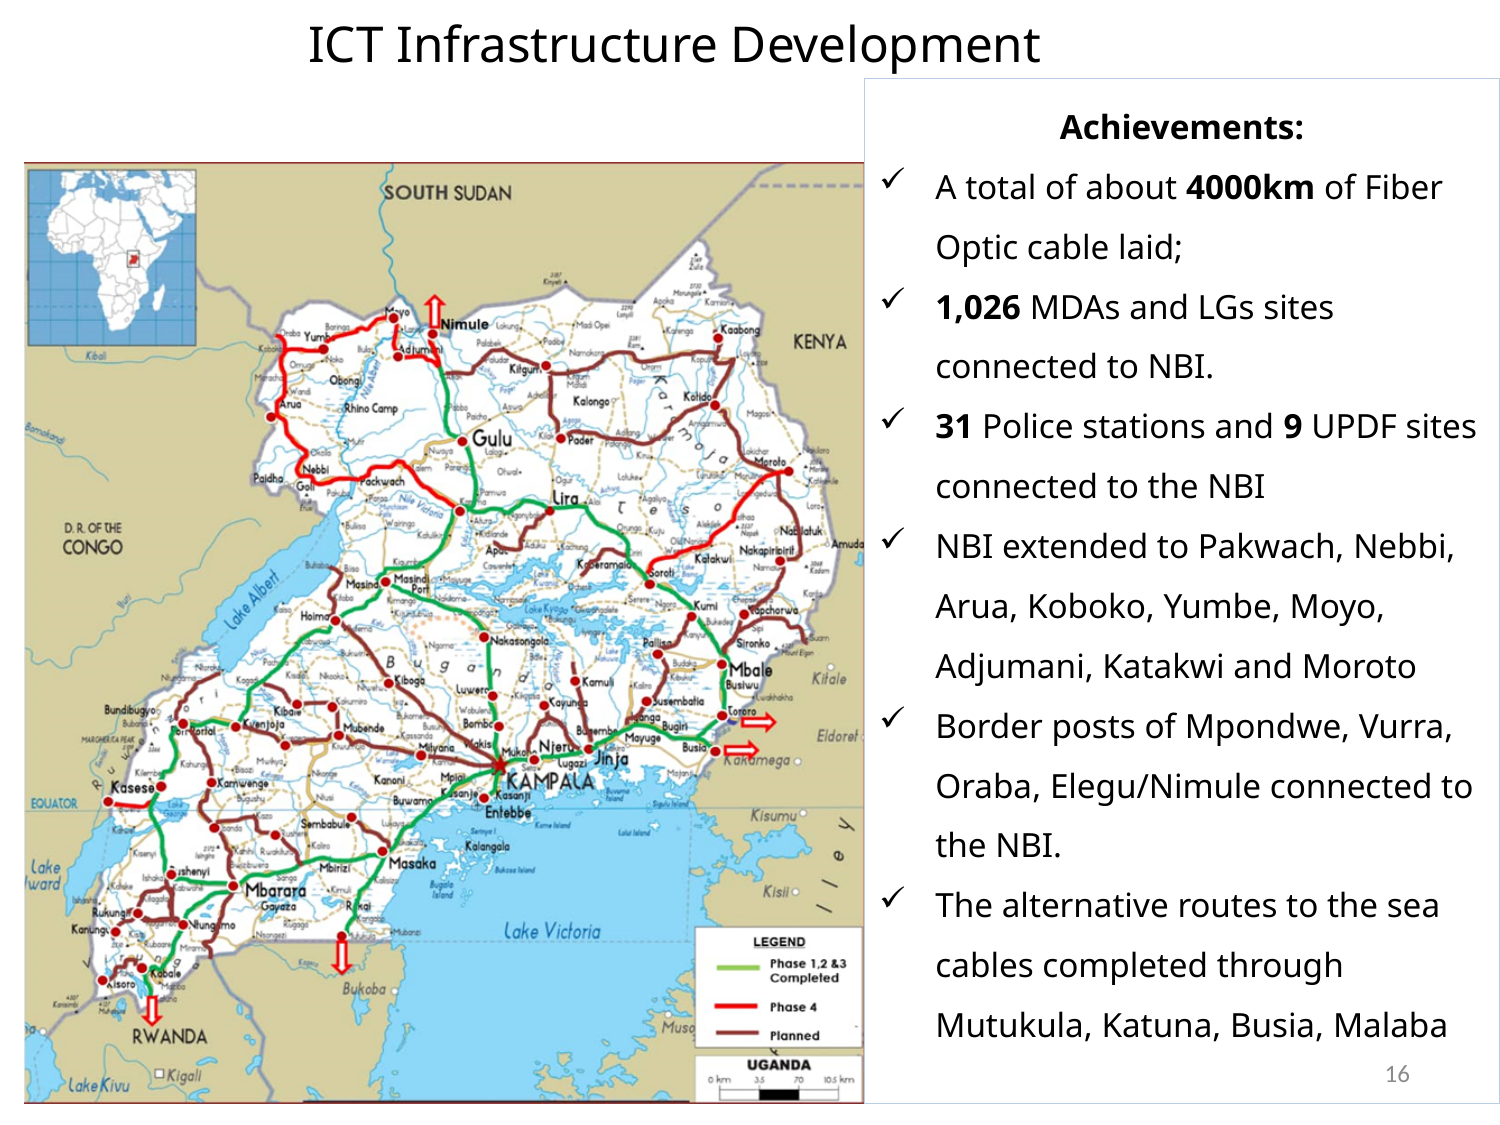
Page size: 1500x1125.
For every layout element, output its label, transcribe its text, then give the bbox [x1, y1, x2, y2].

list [24, 162, 865, 1105]
text_box Achievements: A total of about 4000km of Fiber Optic cable laid; 1,026 MDAs and LGs sites connected to NBI. 31 Police stations and 9 UPDF sites connected to the NBI NBI extended to Pakwach, Nebbi, Arua, Koboko, Yumbe, Moyo, Adjumani, Katakwi and Moroto Border posts of Mpondwe, Vurra, Oraba, Elegu/Nimule connected to the NBI. The alternative routes to the sea cables completed through Mutukula, Katuna, Busia, Malaba [864, 78, 1500, 1104]
title ICT Infrastructure Development [0, 5, 1350, 81]
slide_number 16 [1074, 1042, 1425, 1103]
